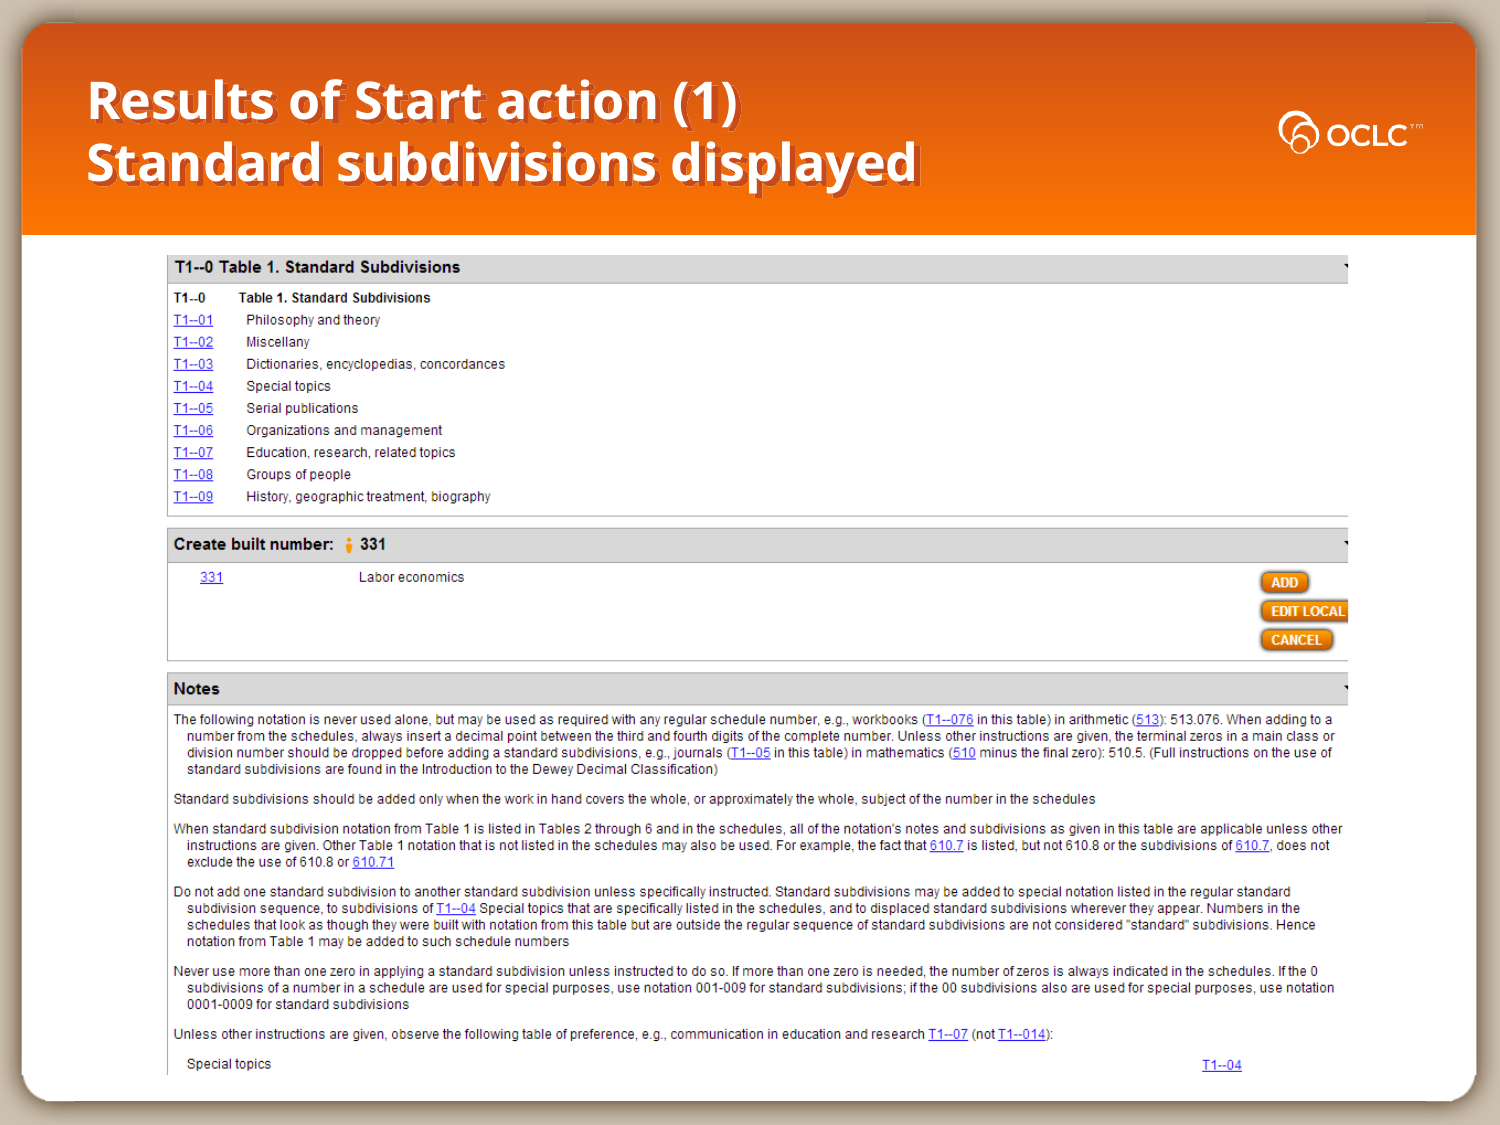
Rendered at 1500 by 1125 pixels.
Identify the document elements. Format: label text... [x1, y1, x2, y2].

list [151, 254, 1349, 1076]
title Results of Start action (1) Standard subdivisions displayed [71, 23, 1219, 236]
picture [0, 0, 1500, 1125]
